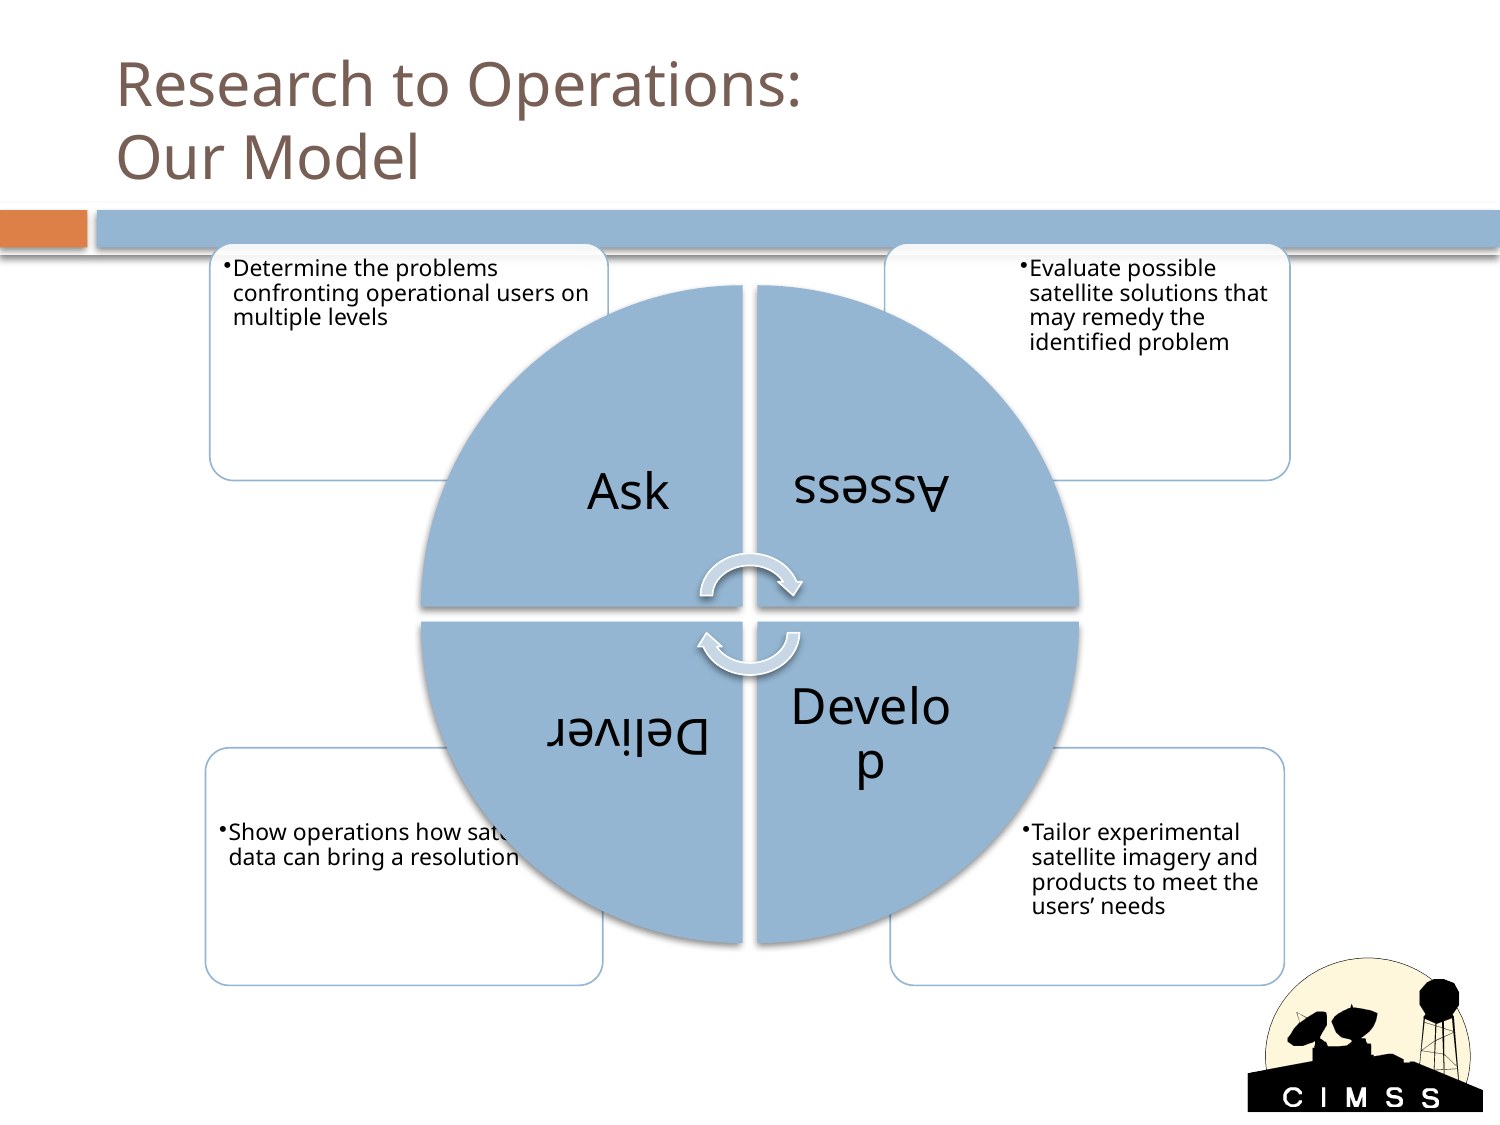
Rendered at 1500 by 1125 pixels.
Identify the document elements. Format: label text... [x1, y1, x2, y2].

title Research to Operations: Our Model [100, 37, 1438, 200]
picture [1237, 942, 1488, 1113]
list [74, 242, 1426, 986]
